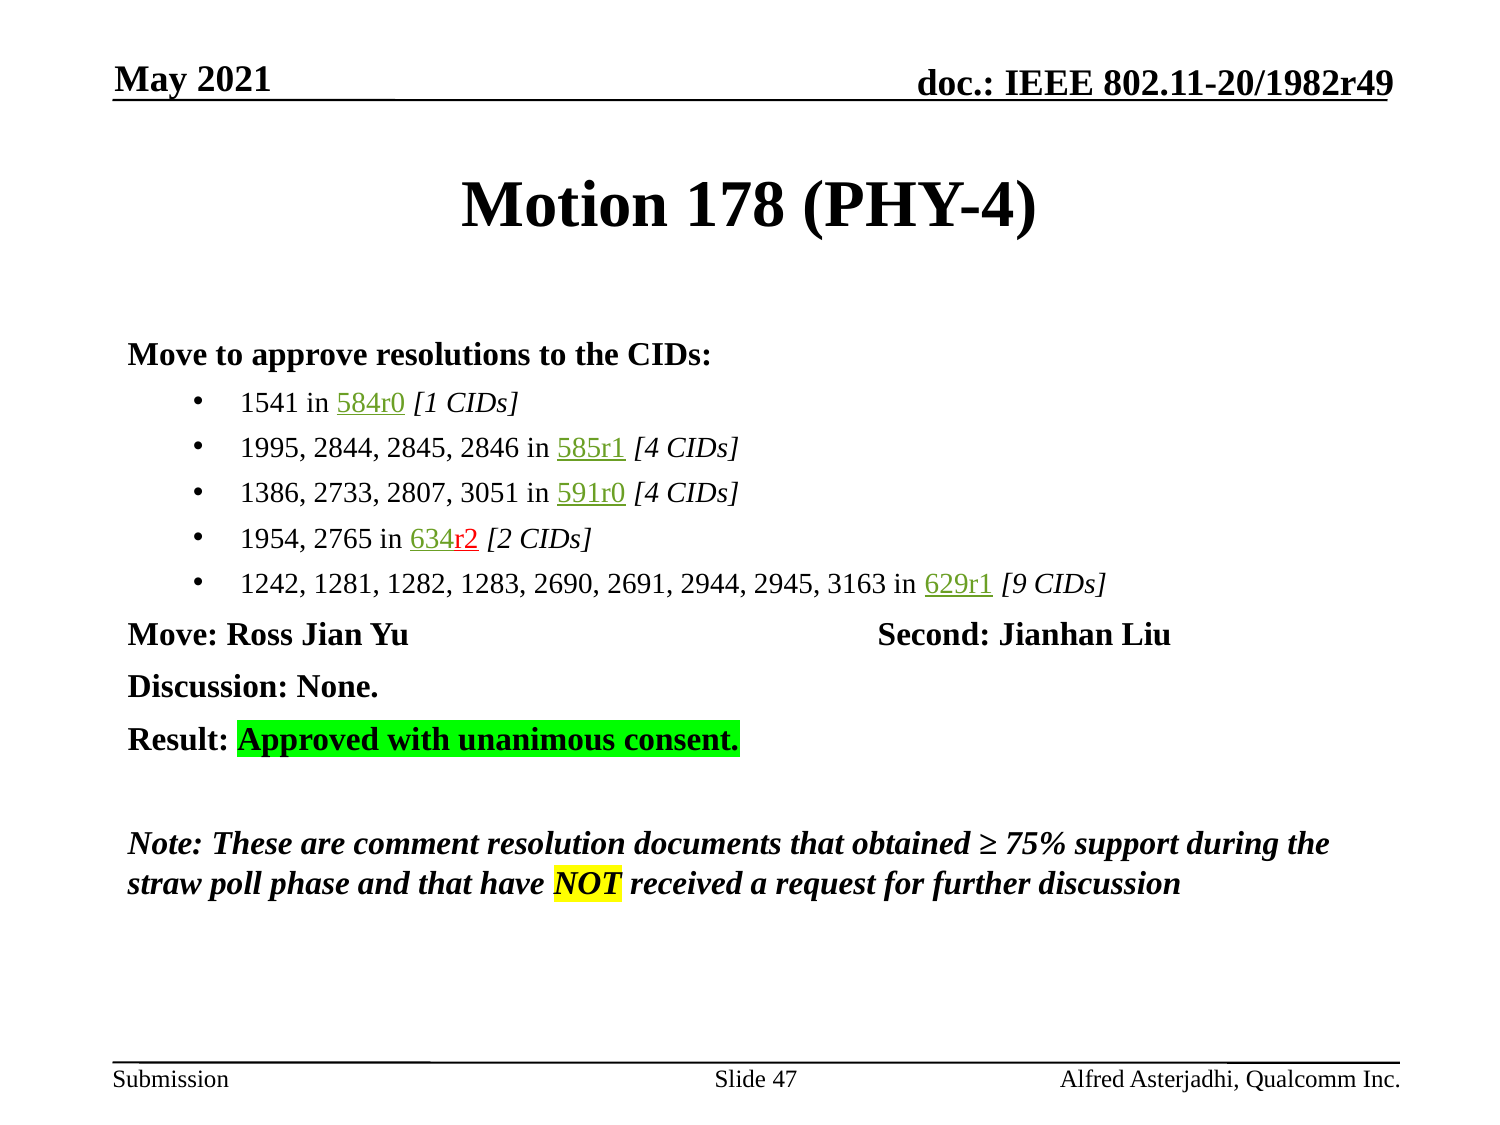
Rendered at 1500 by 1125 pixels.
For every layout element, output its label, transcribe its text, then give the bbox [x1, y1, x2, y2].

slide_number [114, 54, 423, 100]
title Motion 178 (PHY-4) [112, 112, 1388, 288]
slide_number Slide 47 [712, 1061, 800, 1123]
footer Alfred Asterjadhi, Qualcomm Inc. [878, 1061, 1402, 1093]
list Move to approve resolutions to the CIDs: 1541 in 584r0 [1 CIDs] 1995, 2844, 2845, 2846 in 585r1 [4 CIDs] 1386, 2733, 2807, 3051 in 591r0 [4 CIDs] 1954, 2765 in 634r2 [2 CIDs] 1242, 1281, 1282, 1283, 2690, 2691, 2944, 2945, 3163 in 629r1 [9 CIDs] Move: Ross Jian Yu Second: Jianhan Liu Discussion: None. Result: Approved with unanimous consent. Note: These are comment resolution documents that obtained ≥ 75% support during the straw poll phase and that have NOT received a request for further discussion [112, 324, 1388, 1063]
